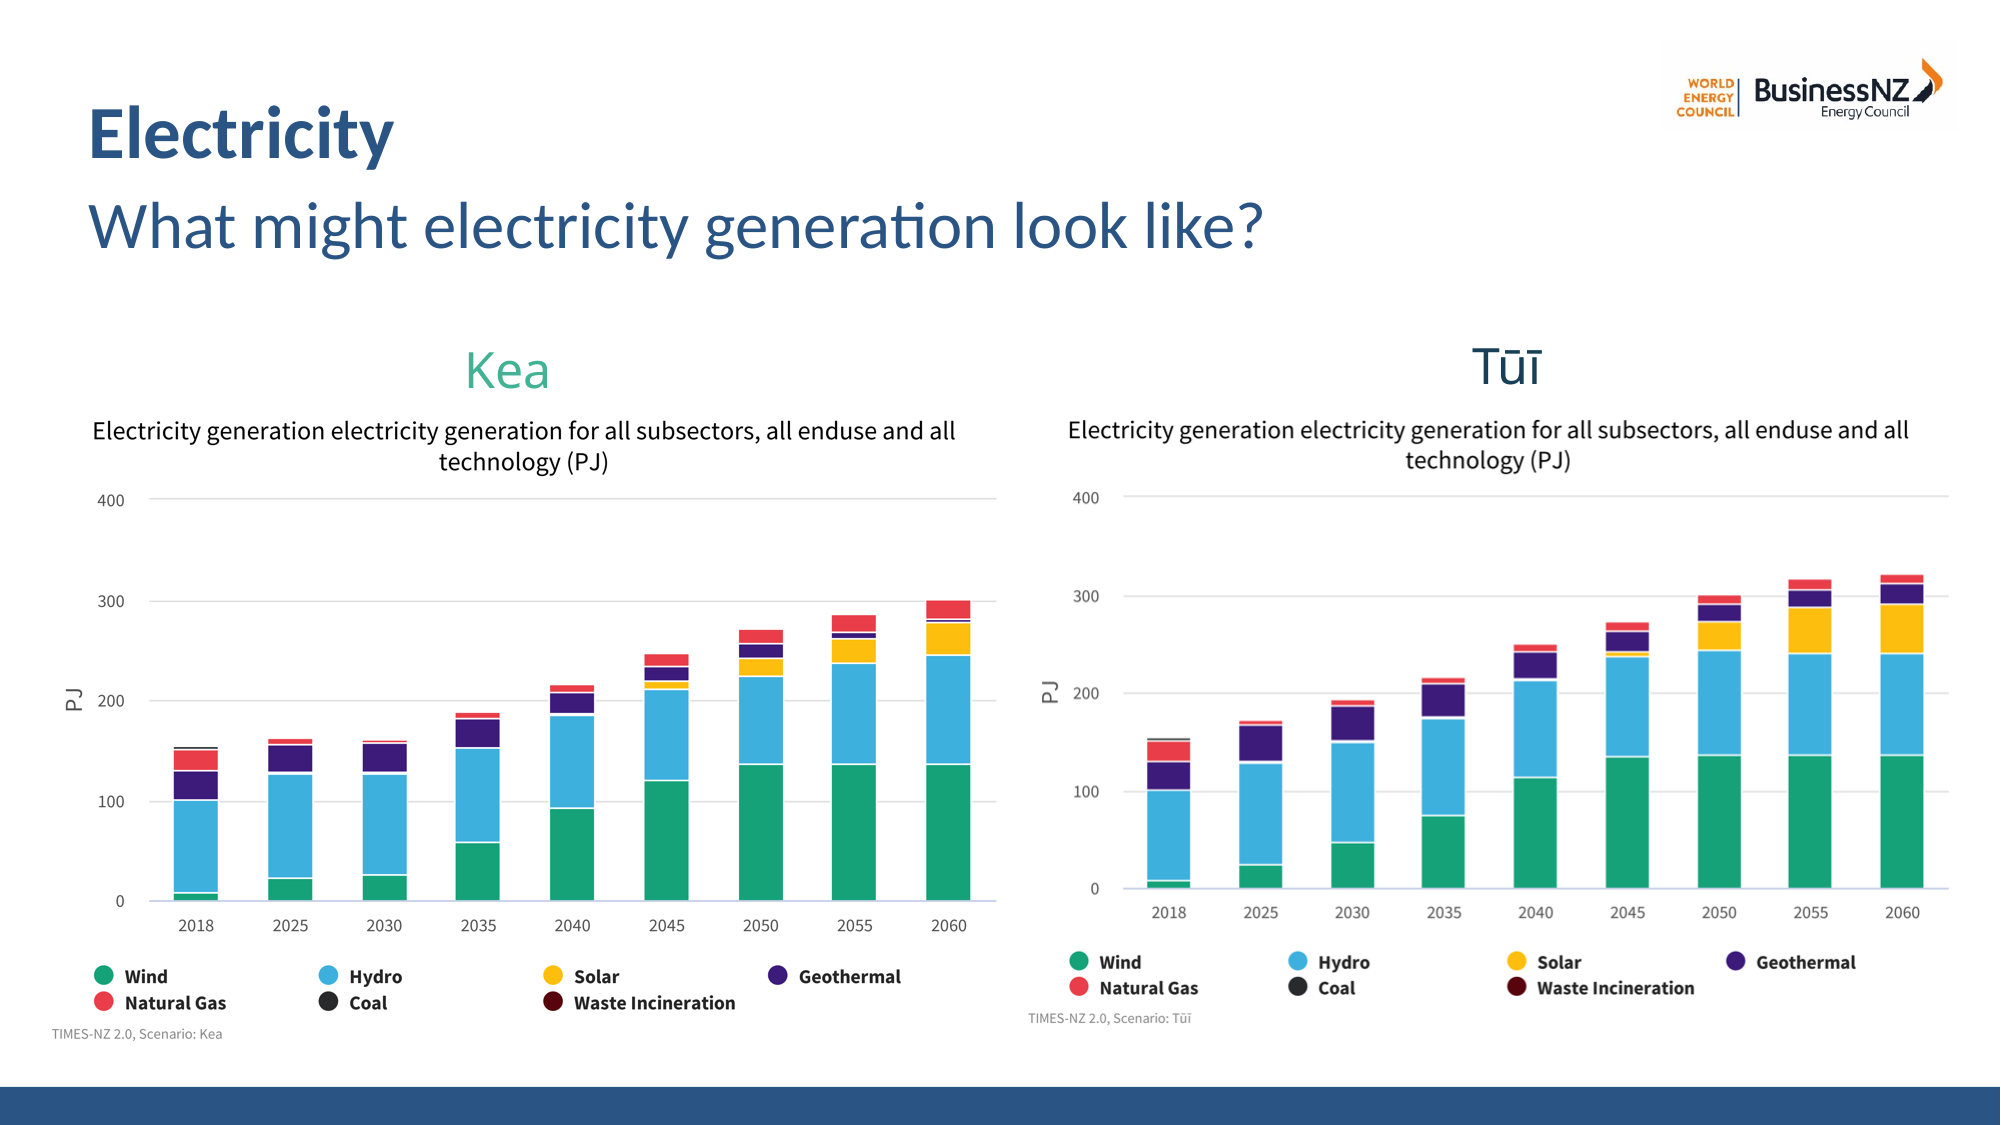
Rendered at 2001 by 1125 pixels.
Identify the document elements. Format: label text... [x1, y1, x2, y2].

text_box Tūī [1328, 326, 1686, 395]
picture [1660, 41, 1958, 132]
text_box Kea [329, 331, 687, 395]
picture [35, 395, 1965, 1047]
text_box Electricity What might electricity generation look like? [74, 59, 1898, 277]
